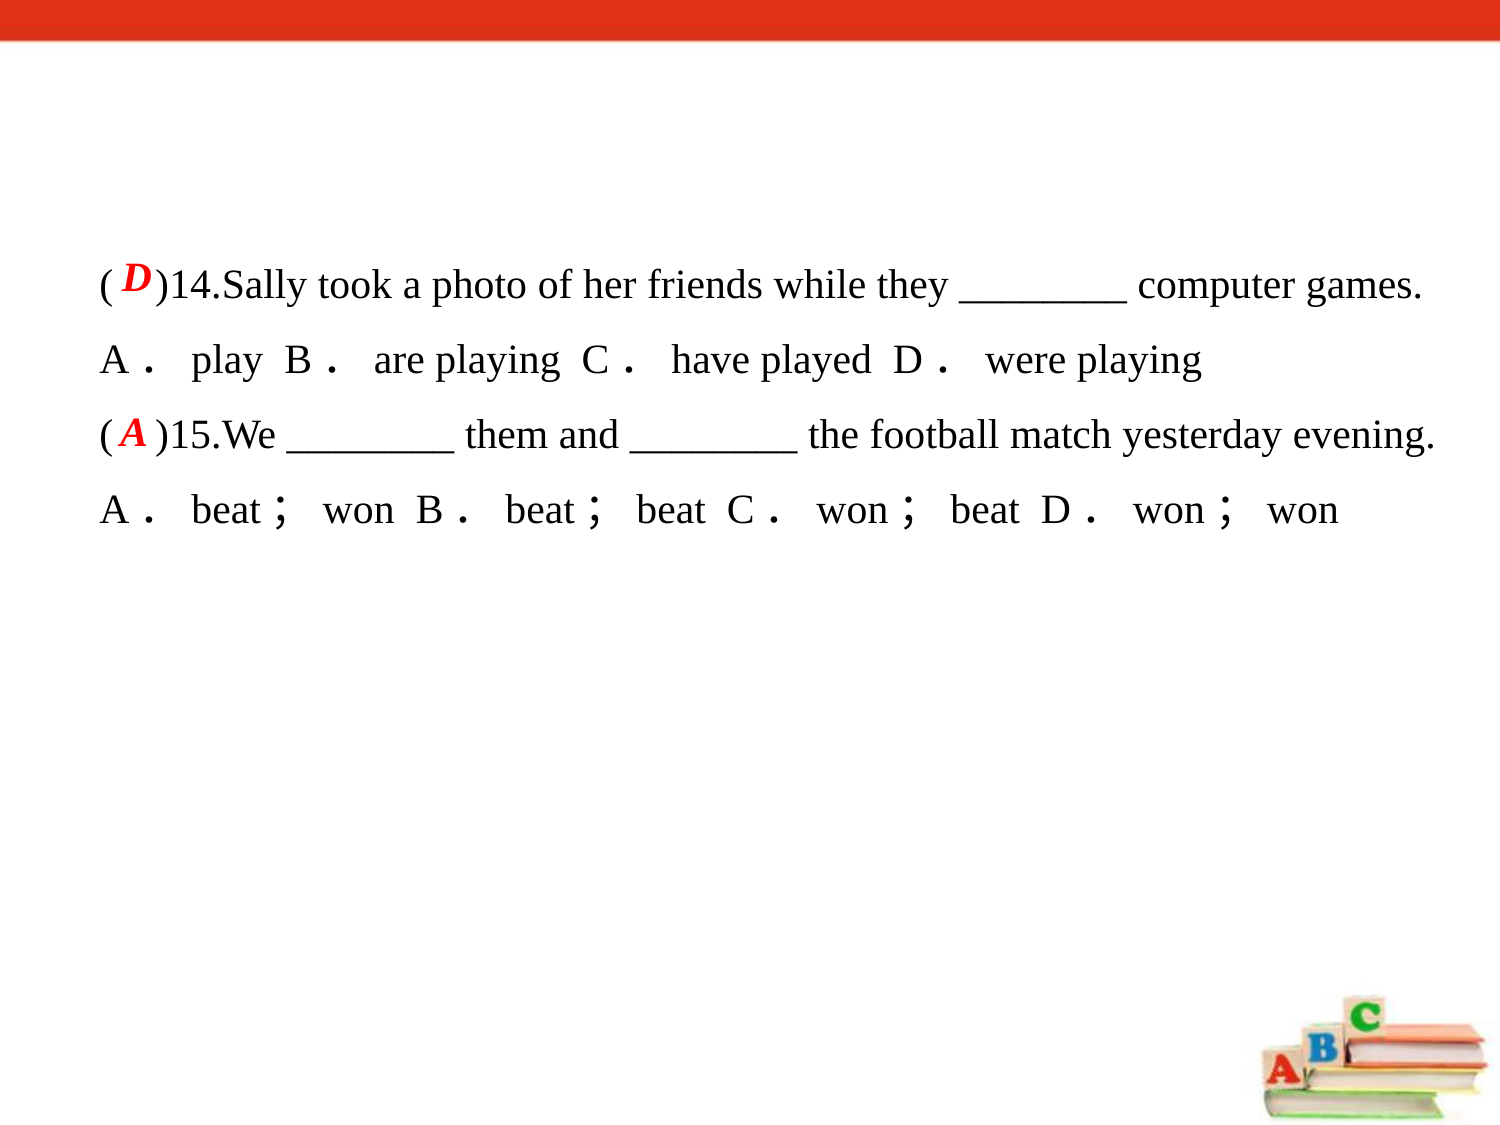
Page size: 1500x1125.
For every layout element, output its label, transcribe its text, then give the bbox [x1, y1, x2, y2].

text_box A [105, 397, 163, 462]
picture [0, 0, 1500, 1125]
text_box ( )14.Sally took a photo of her friends while they ________ computer games. A．play B．are playing C．have played D．were playing ( )15.We ________ them and ________ the football match yesterday evening. A．beat；won B．beat；beat C．won；beat D．won；won [84, 224, 1452, 540]
text_box D [107, 241, 168, 307]
